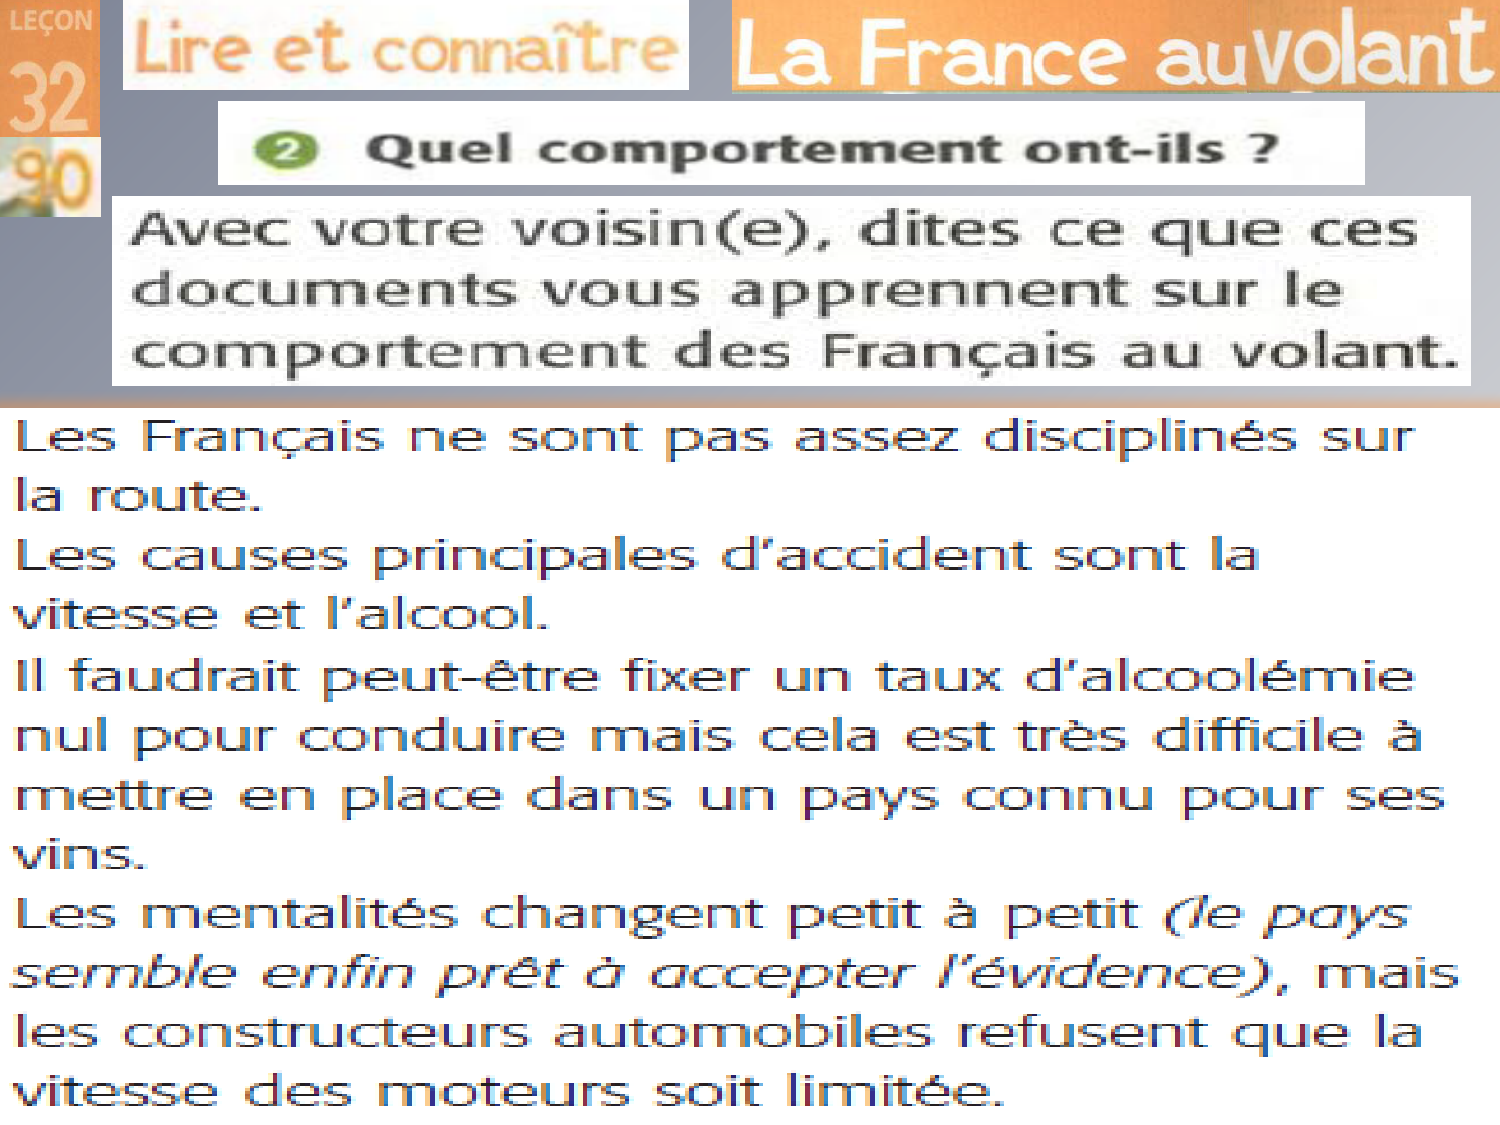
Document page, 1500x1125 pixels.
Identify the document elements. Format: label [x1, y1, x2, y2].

picture [123, 0, 690, 91]
text_box [731, 0, 1500, 94]
picture [218, 101, 1365, 185]
picture [0, 0, 101, 218]
picture [111, 195, 1471, 386]
picture [0, 408, 1500, 1125]
